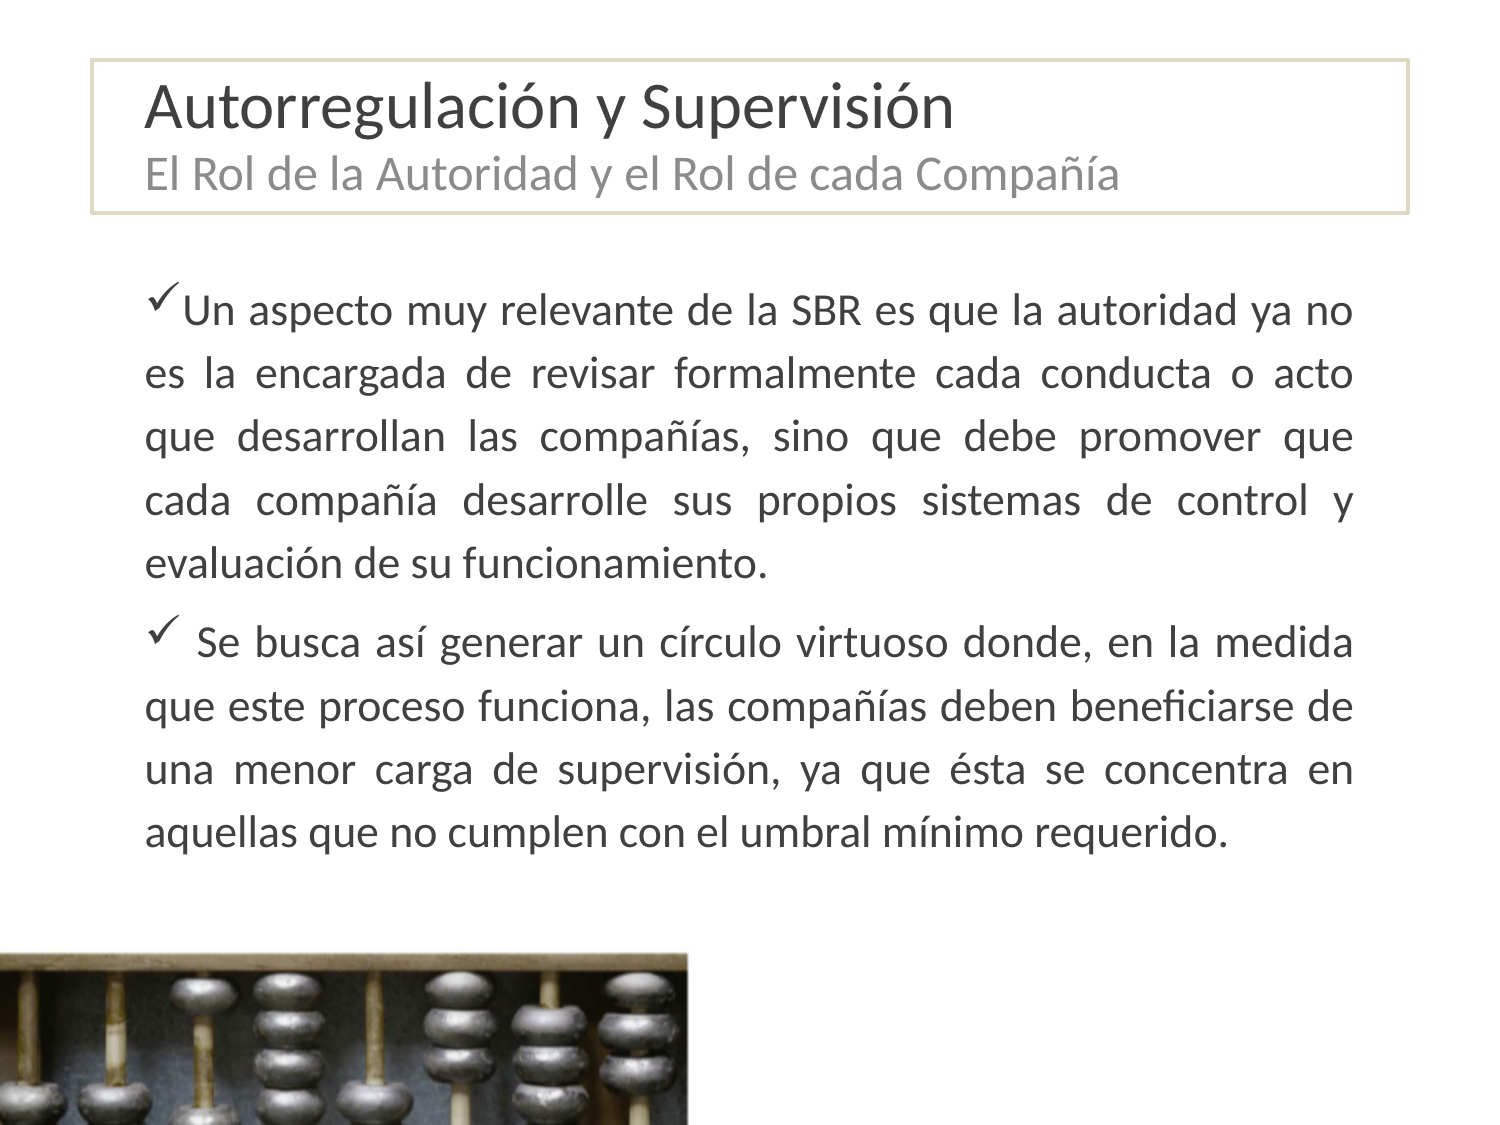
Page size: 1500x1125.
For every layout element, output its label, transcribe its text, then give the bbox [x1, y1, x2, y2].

picture [0, 943, 695, 1125]
list Un aspecto muy relevante de la SBR es que la autoridad ya no es la encargada de revisar formalmente cada conducta o acto que desarrollan las compañías, sino que debe promover que cada compañía desarrolle sus propios sistemas de control y evaluación de su funcionamiento. Se busca así generar un círculo virtuoso donde, en la medida que este proceso funciona, las compañías deben beneficiarse de una menor carga de supervisión, ya que ésta se concentra en aquellas que no cumplen con el umbral mínimo requerido. [129, 263, 1371, 914]
text_box [90, 58, 1410, 215]
